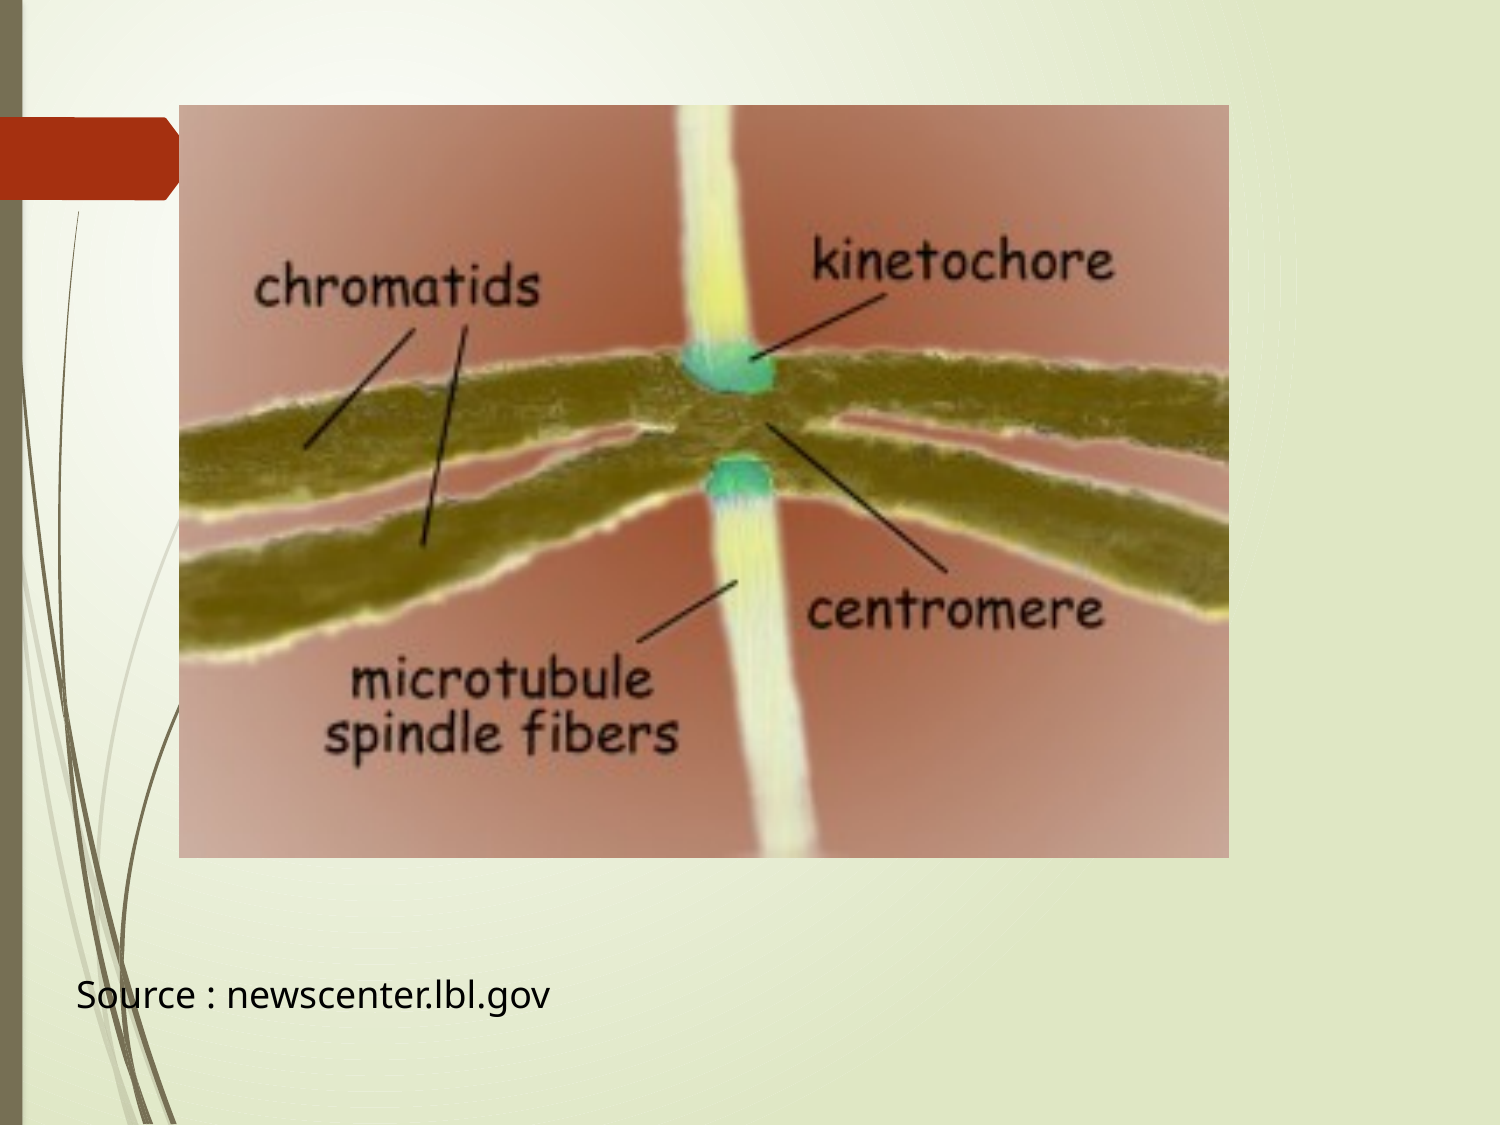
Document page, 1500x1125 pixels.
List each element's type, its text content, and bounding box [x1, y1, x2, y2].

text_box Source : newscenter.lbl.gov [61, 964, 566, 1024]
picture [178, 105, 1230, 858]
